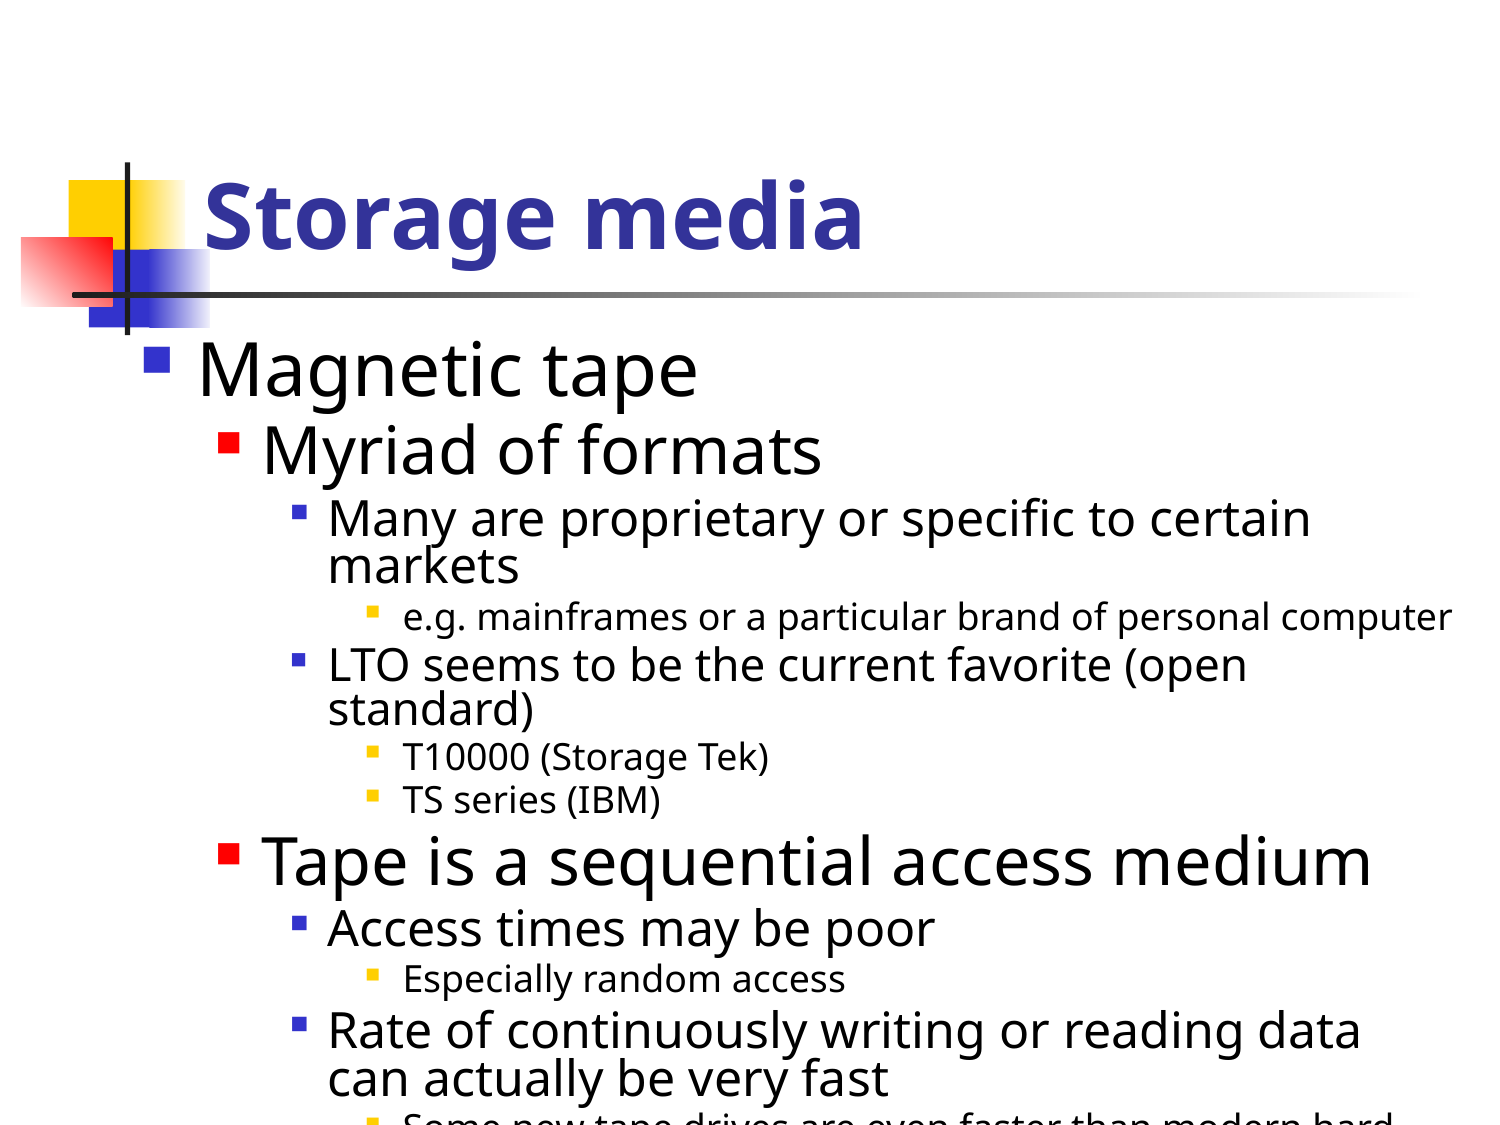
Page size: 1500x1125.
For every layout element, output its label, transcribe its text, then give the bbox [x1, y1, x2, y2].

title Storage media [188, 34, 1468, 276]
list Magnetic tape Myriad of formats Many are proprietary or specific to certain markets e.g. mainframes or a particular brand of personal computer LTO seems to be the current favorite (open standard) T10000 (Storage Tek) TS series (IBM) Tape is a sequential access medium Access times may be poor Especially random access Rate of continuously writing or reading data can actually be very fast Some new tape drives are even faster than modern hard disks (streaming) [124, 330, 1470, 1051]
